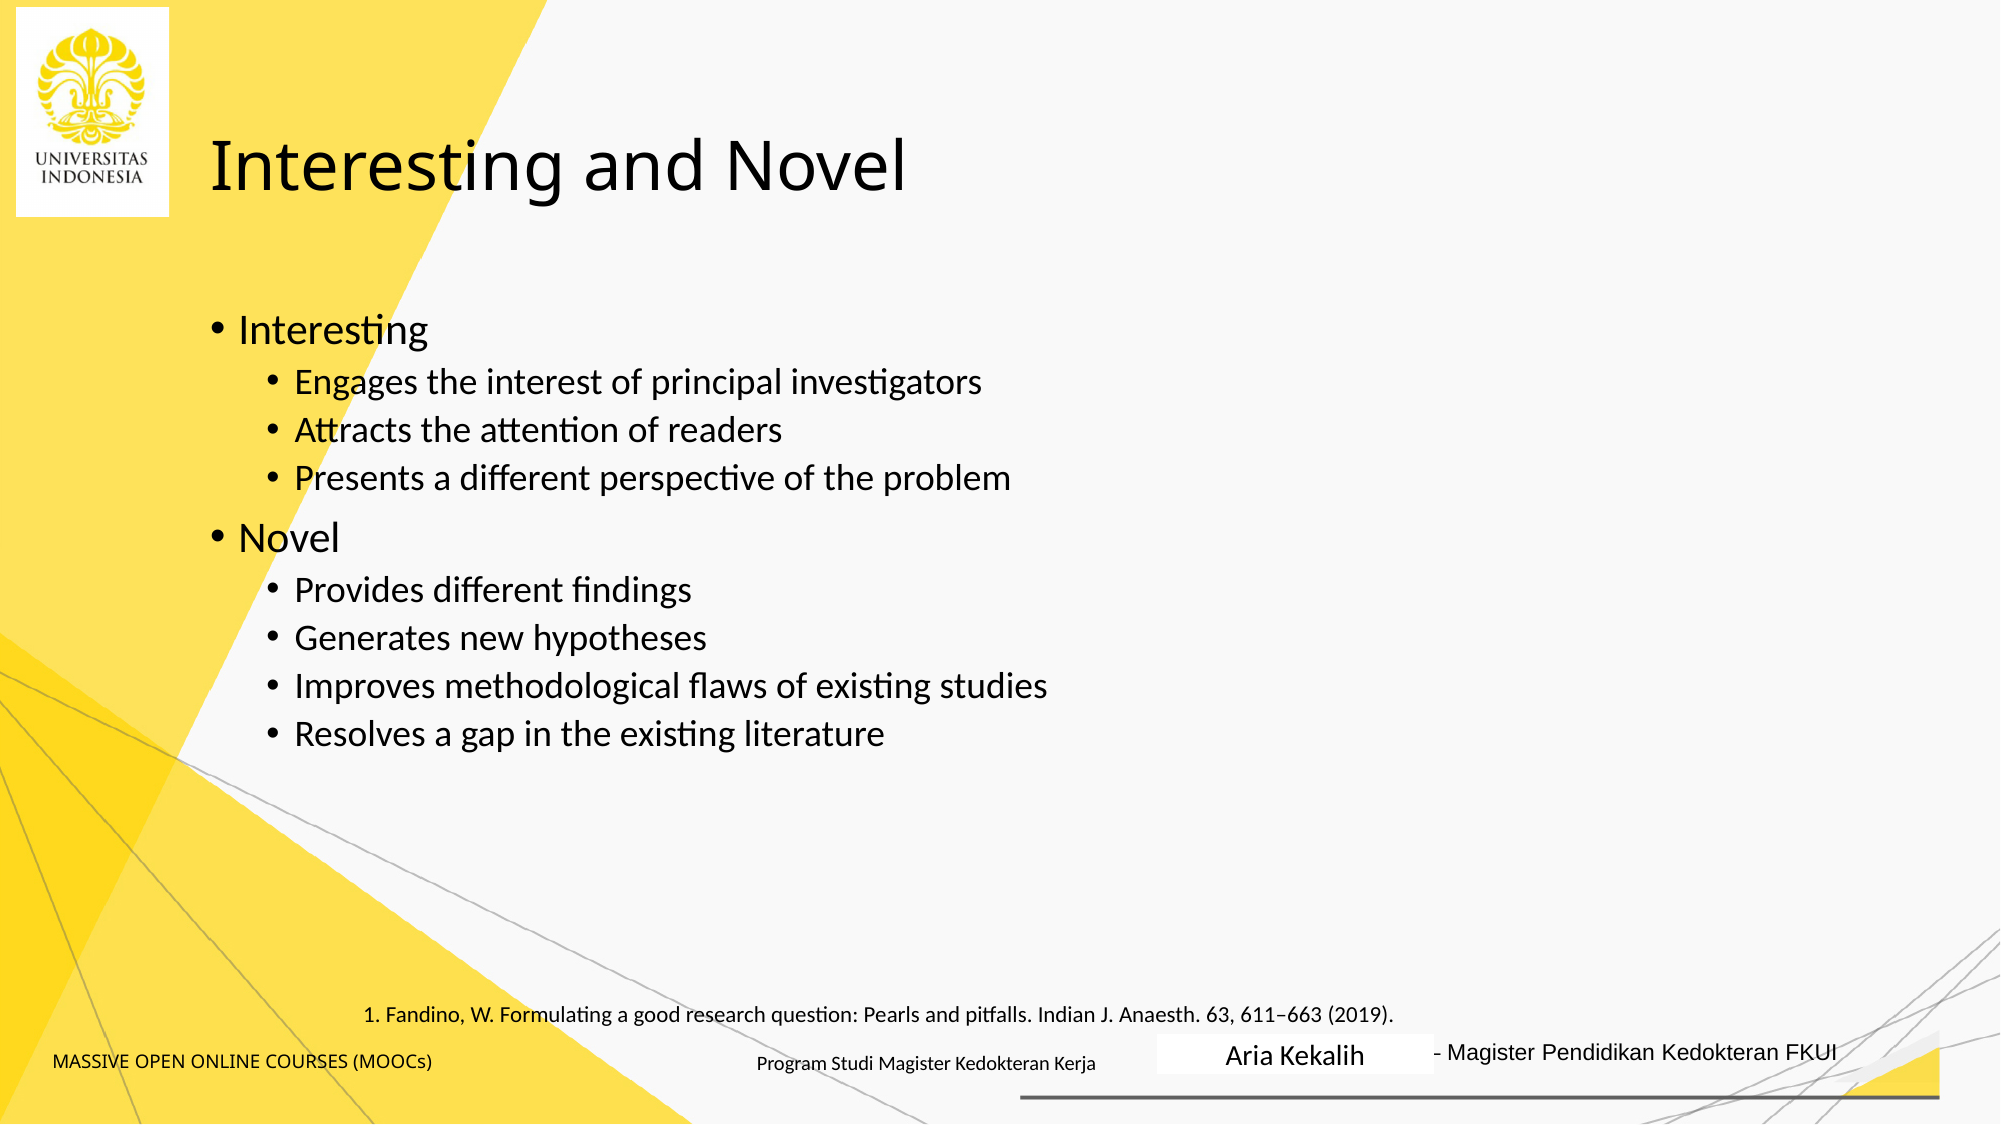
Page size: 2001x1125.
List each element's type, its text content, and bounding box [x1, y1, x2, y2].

text_box 1. Fandino, W. Formulating a good research question: Pearls and pitfalls. Indian J. Anaesth. 63, 611–663 (2019). [348, 991, 1464, 1034]
title Interesting and Novel [195, 59, 1863, 278]
picture [0, 0, 2001, 1125]
list Interesting Engages the interest of principal investigators Attracts the attention of readers Presents a different perspective of the problem Novel Provides different findings Generates new hypotheses Improves methodological flaws of existing studies Resolves a gap in the existing literature [195, 299, 1863, 1014]
